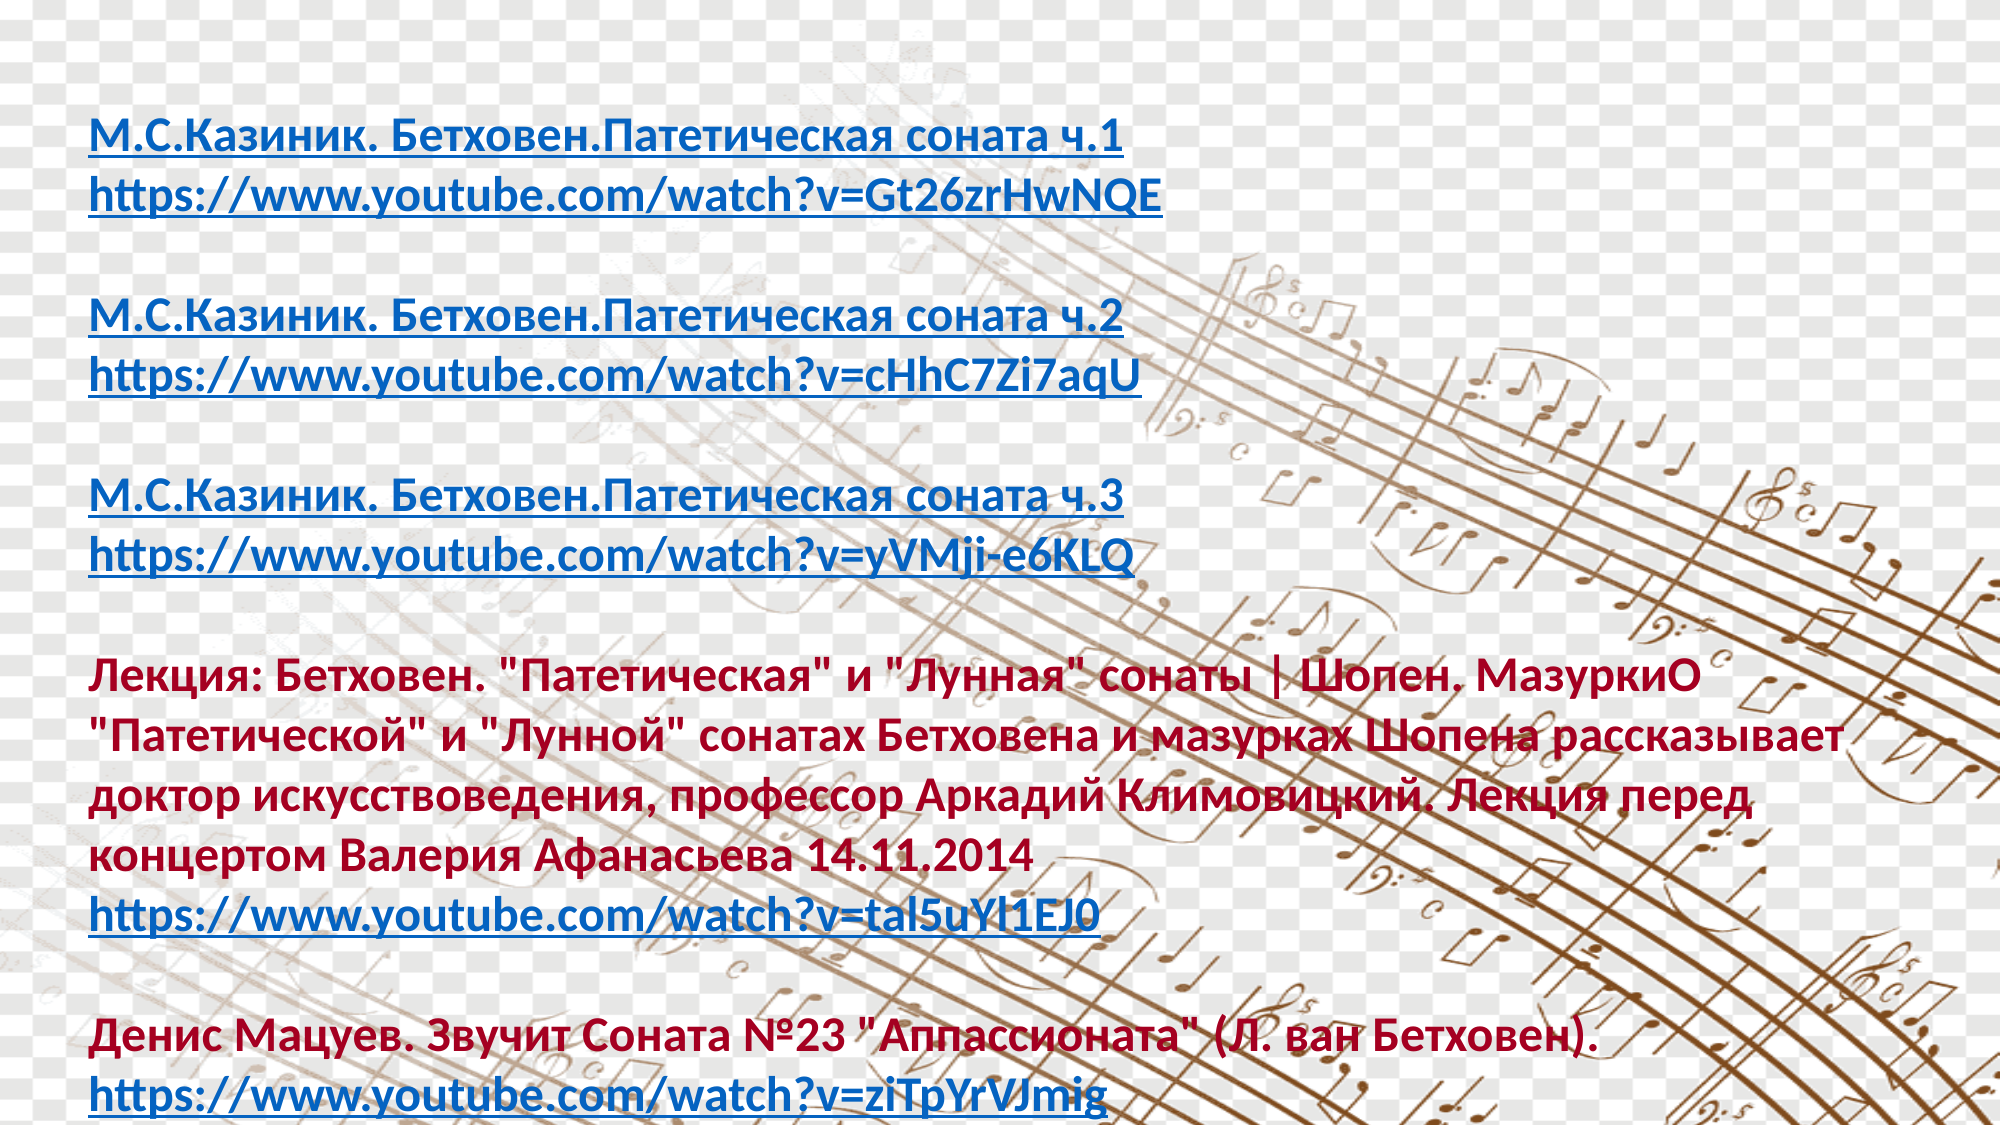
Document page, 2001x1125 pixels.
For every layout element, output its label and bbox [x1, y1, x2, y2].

list [0, 0, 2000, 1125]
